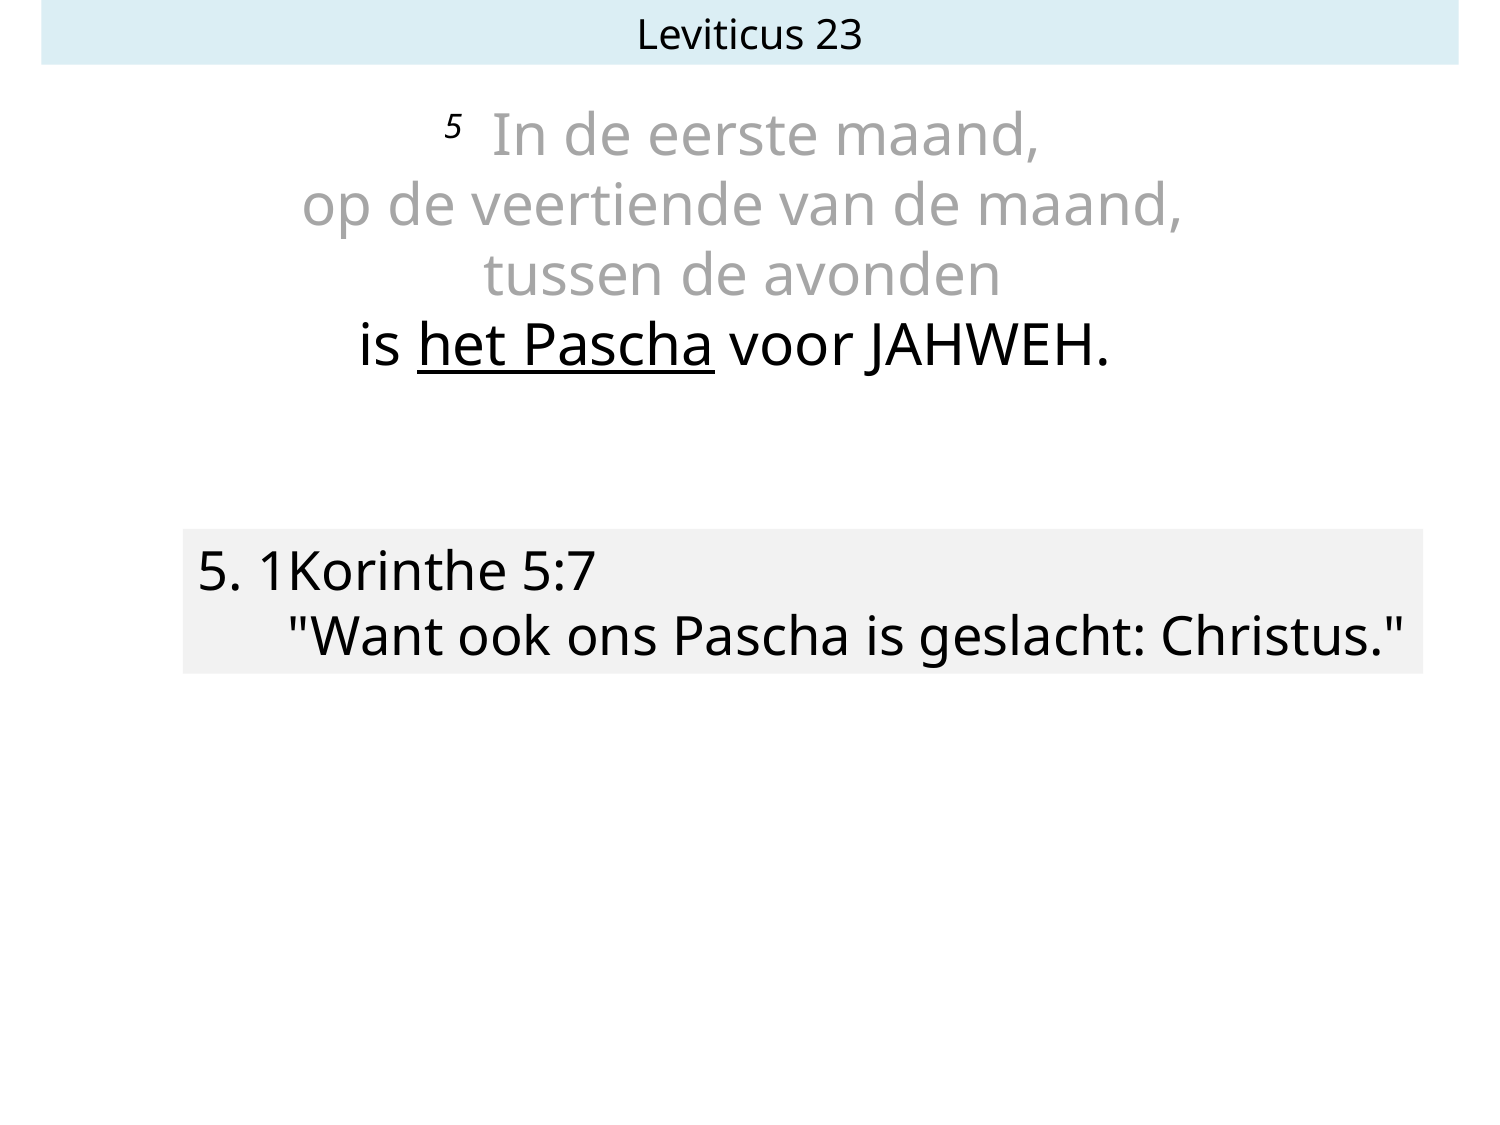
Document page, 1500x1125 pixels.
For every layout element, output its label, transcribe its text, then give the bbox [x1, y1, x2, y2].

text_box 5. 1Korinthe 5:7 "Want ook ons Pascha is geslacht: Christus." [182, 528, 1424, 674]
text_box Leviticus 23 [41, 0, 1459, 65]
text_box 5 In de eerste maand, op de veertiende van de maand, tussen de avonden is het Pascha voor JAHWEH. [0, 89, 1500, 385]
